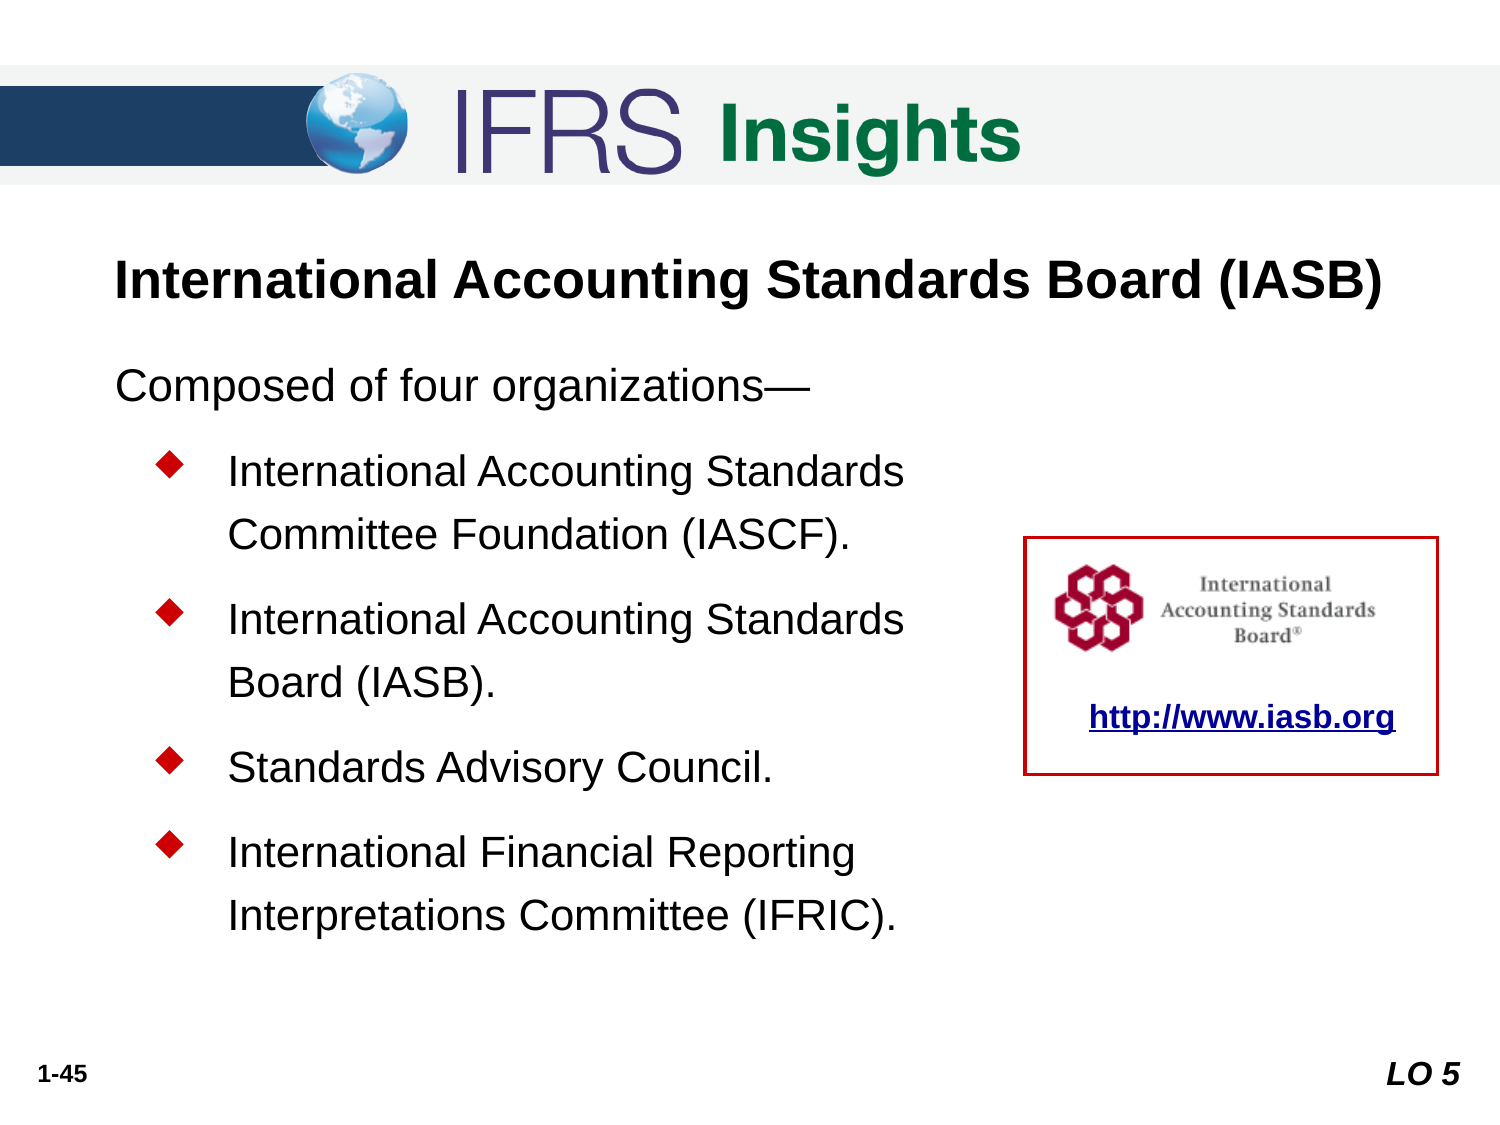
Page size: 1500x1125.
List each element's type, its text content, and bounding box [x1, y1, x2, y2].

text_box International Accounting Standards Board (IASB) [99, 237, 1438, 318]
text_box Composed of four organizations— International Accounting Standards Committee Foundation (IASCF). International Accounting Standards Board (IASB). Standards Advisory Council. International Financial Reporting Interpretations Committee (IFRIC). [99, 337, 1038, 947]
text_box [1025, 537, 1438, 775]
text_box LO 5 [1350, 1044, 1475, 1100]
picture [0, 64, 1500, 186]
picture [1037, 549, 1393, 668]
